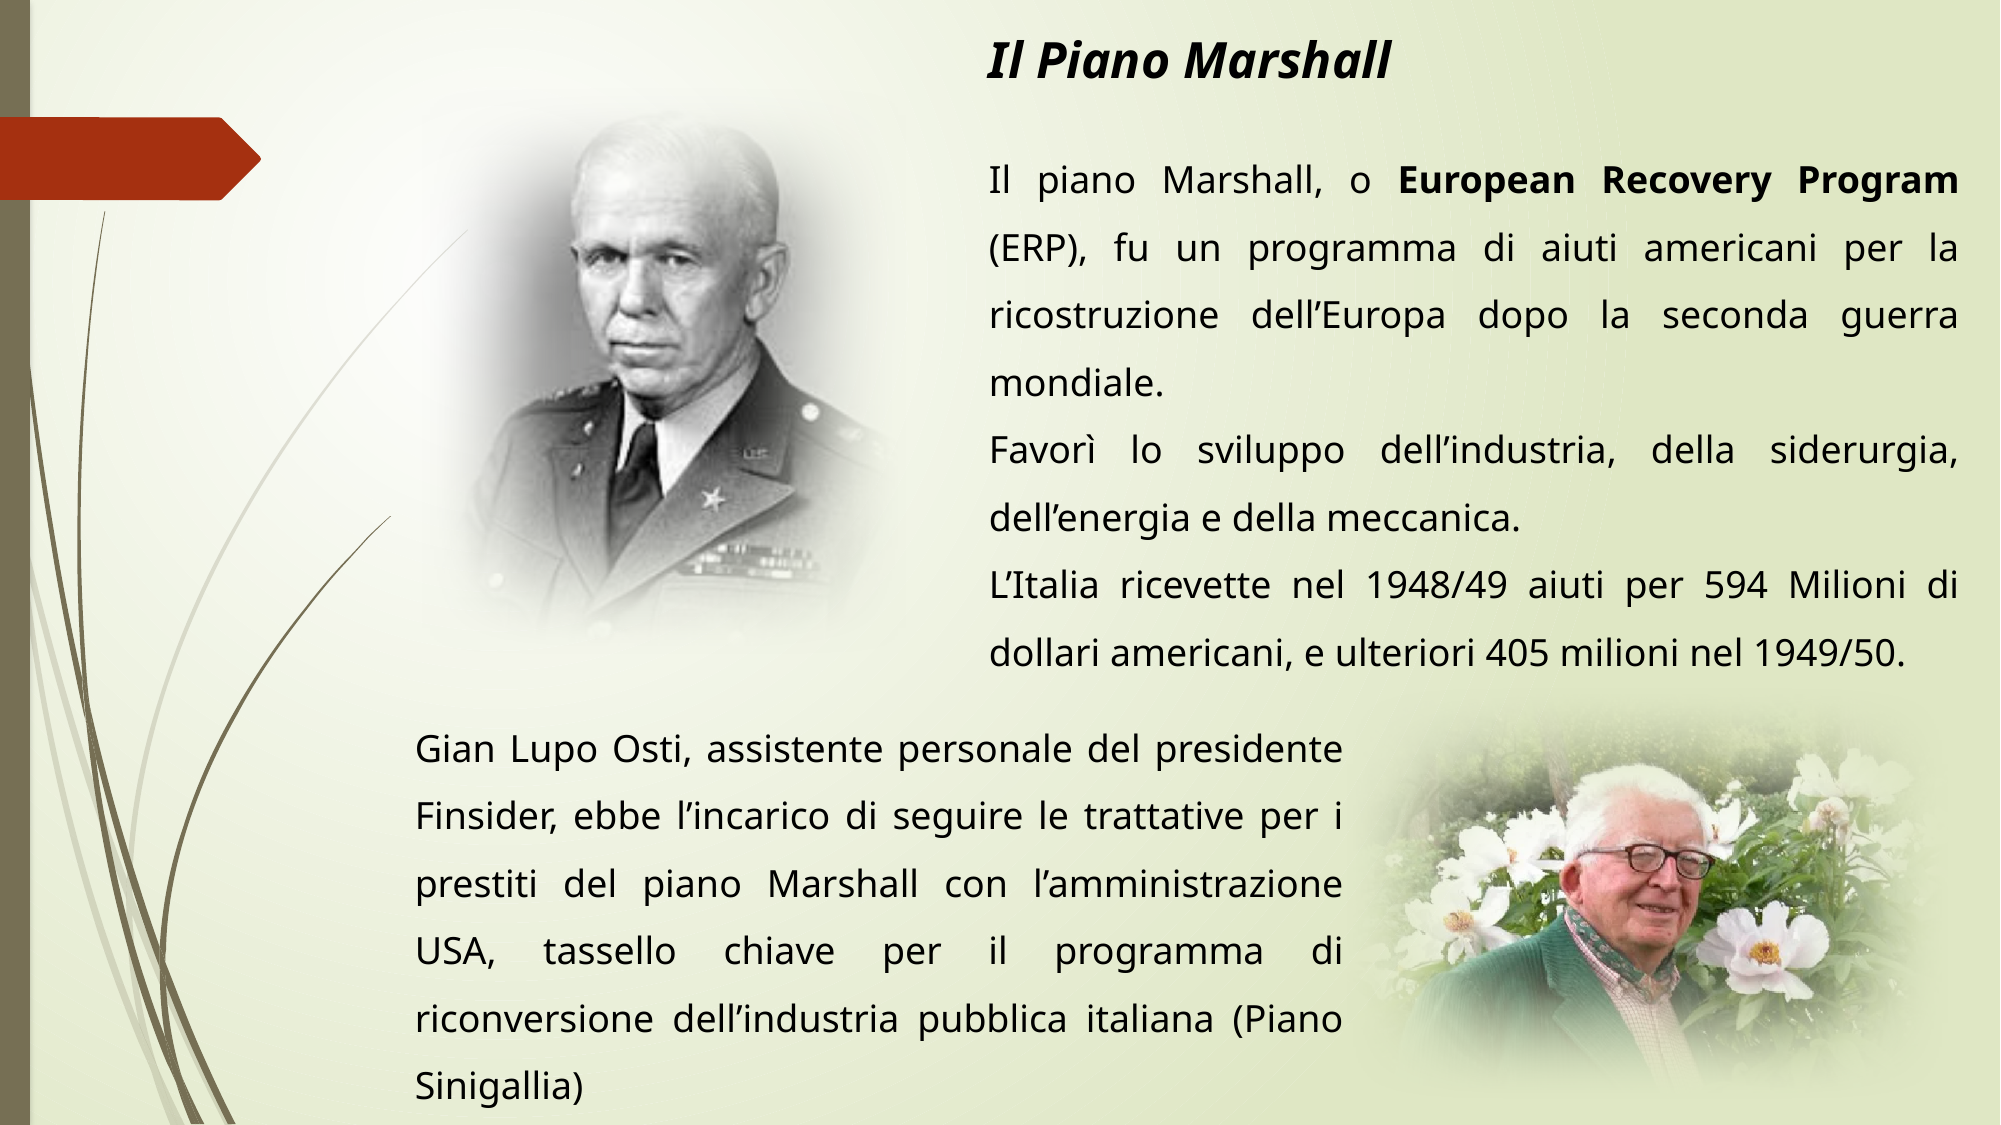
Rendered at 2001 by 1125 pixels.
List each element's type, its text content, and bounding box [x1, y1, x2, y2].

picture [420, 87, 907, 655]
text_box Il Piano Marshall Il piano Marshall, o European Recovery Program (ERP), fu un programma di aiuti americani per la ricostruzione dell’Europa dopo la seconda guerra mondiale. Favorì lo sviluppo dell’industria, della siderurgia, dell’energia e della meccanica. L’Italia ricevette nel 1948/49 aiuti per 594 Milioni di dollari americani, e ulteriori 405 milioni nel 1949/50. [974, 21, 1975, 681]
picture [1341, 682, 1952, 1104]
text_box Gian Lupo Osti, assistente personale del presidente Finsider, ebbe l’incarico di seguire le trattative per i prestiti del piano Marshall con l’amministrazione USA, tassello chiave per il programma di riconversione dell’industria pubblica italiana (Piano Sinigallia) [399, 694, 1360, 1125]
